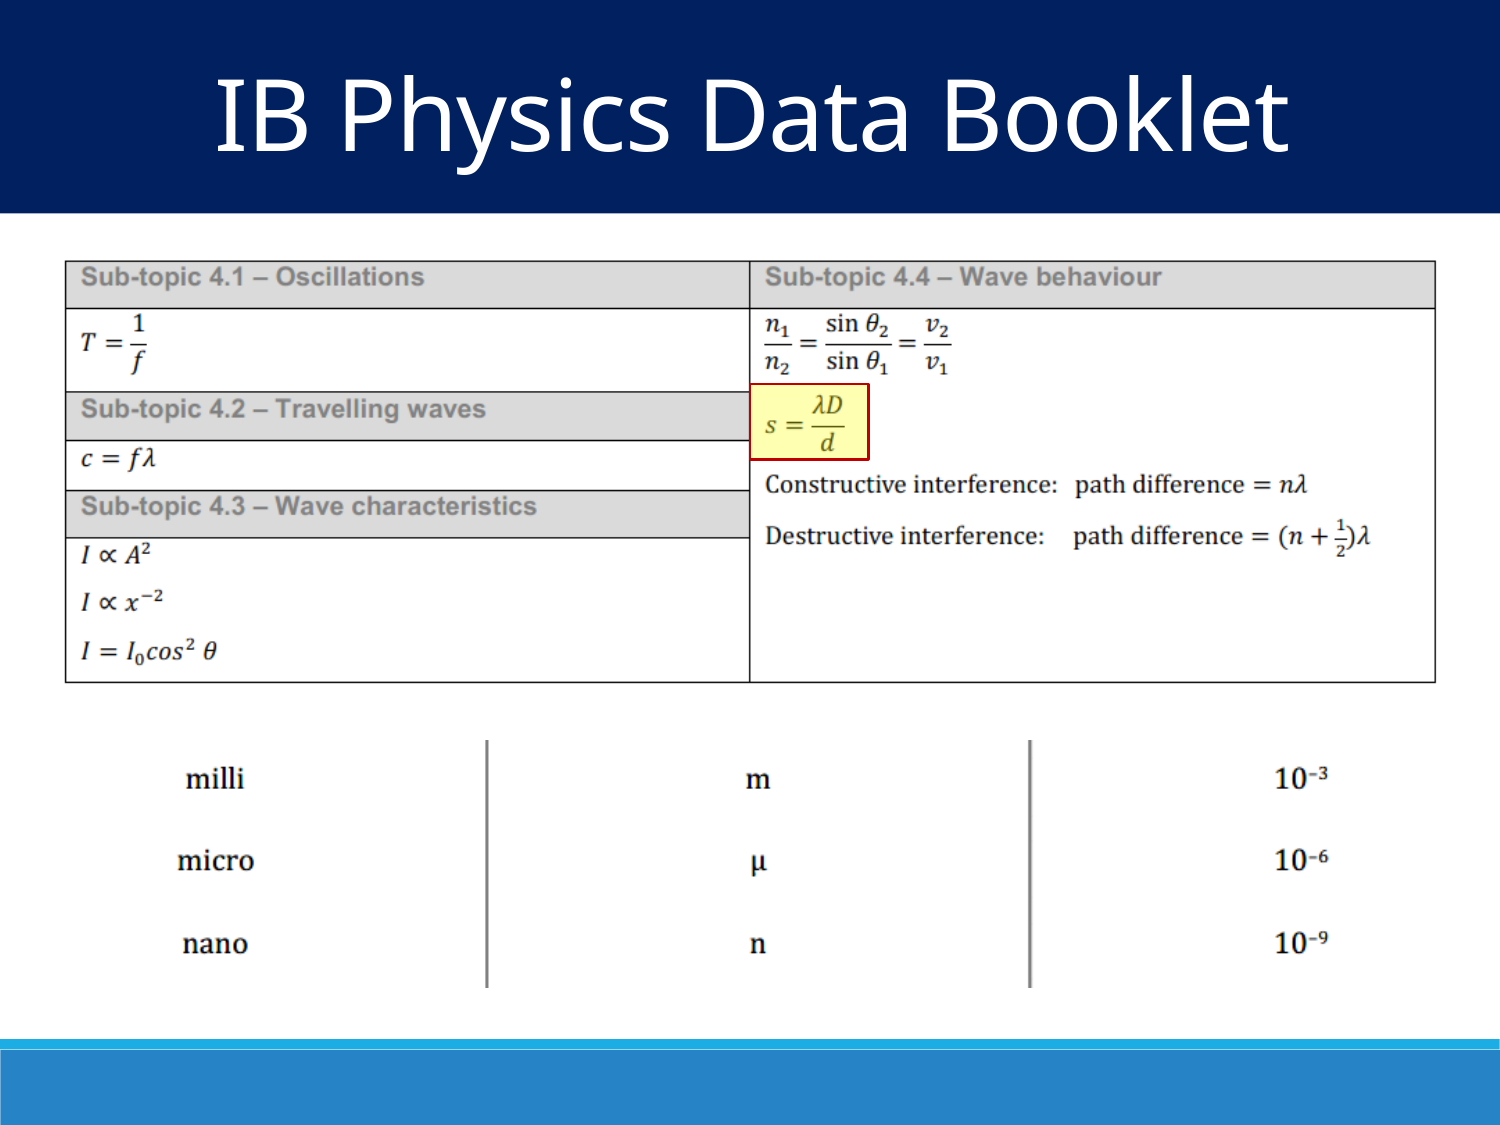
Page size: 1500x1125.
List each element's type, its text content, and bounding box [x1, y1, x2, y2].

picture [54, 250, 1450, 693]
text_box IB Physics Data Booklet [4, 62, 1500, 189]
text_box [0, 0, 1500, 215]
picture [118, 739, 1382, 989]
